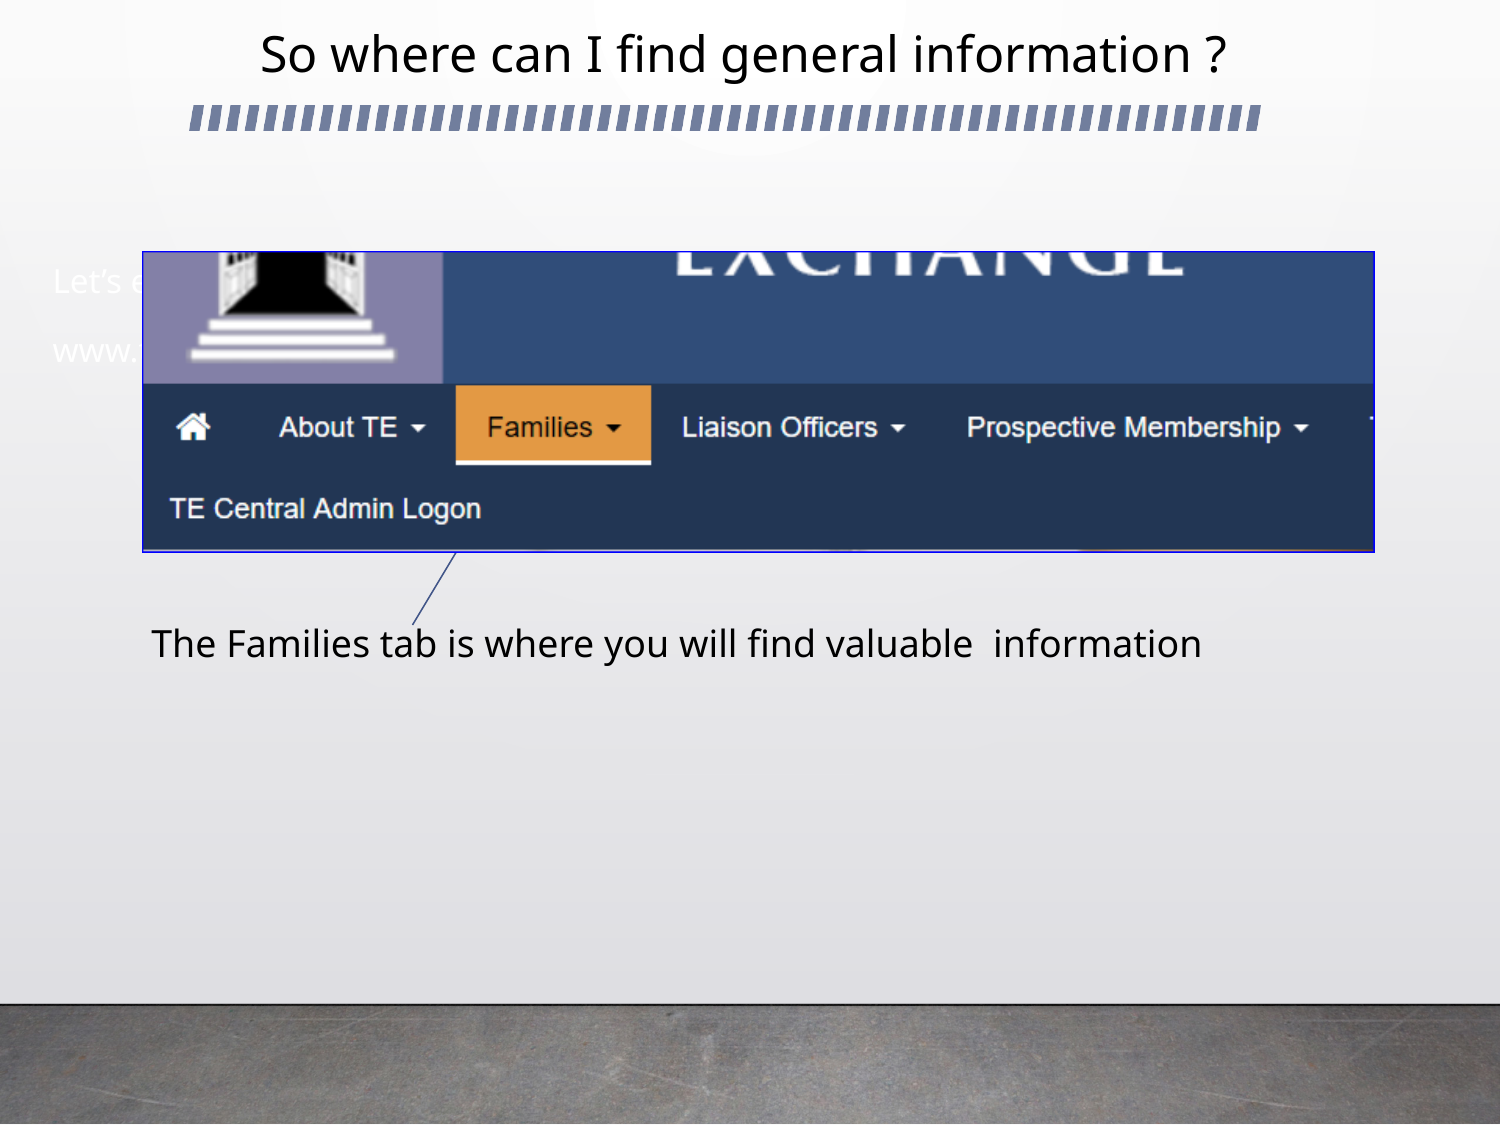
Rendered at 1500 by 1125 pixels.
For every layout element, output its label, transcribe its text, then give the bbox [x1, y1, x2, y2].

picture [141, 251, 1376, 554]
subtitle Let’s explore the Tuition Exchange website. www.tuitionexchange.org [37, 237, 1450, 925]
picture [0, 1004, 1500, 1124]
text_box The Families tab is where you will find valuable information [136, 612, 1375, 673]
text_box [412, 554, 526, 626]
text_box So where can I find general information ? [112, 14, 1375, 90]
